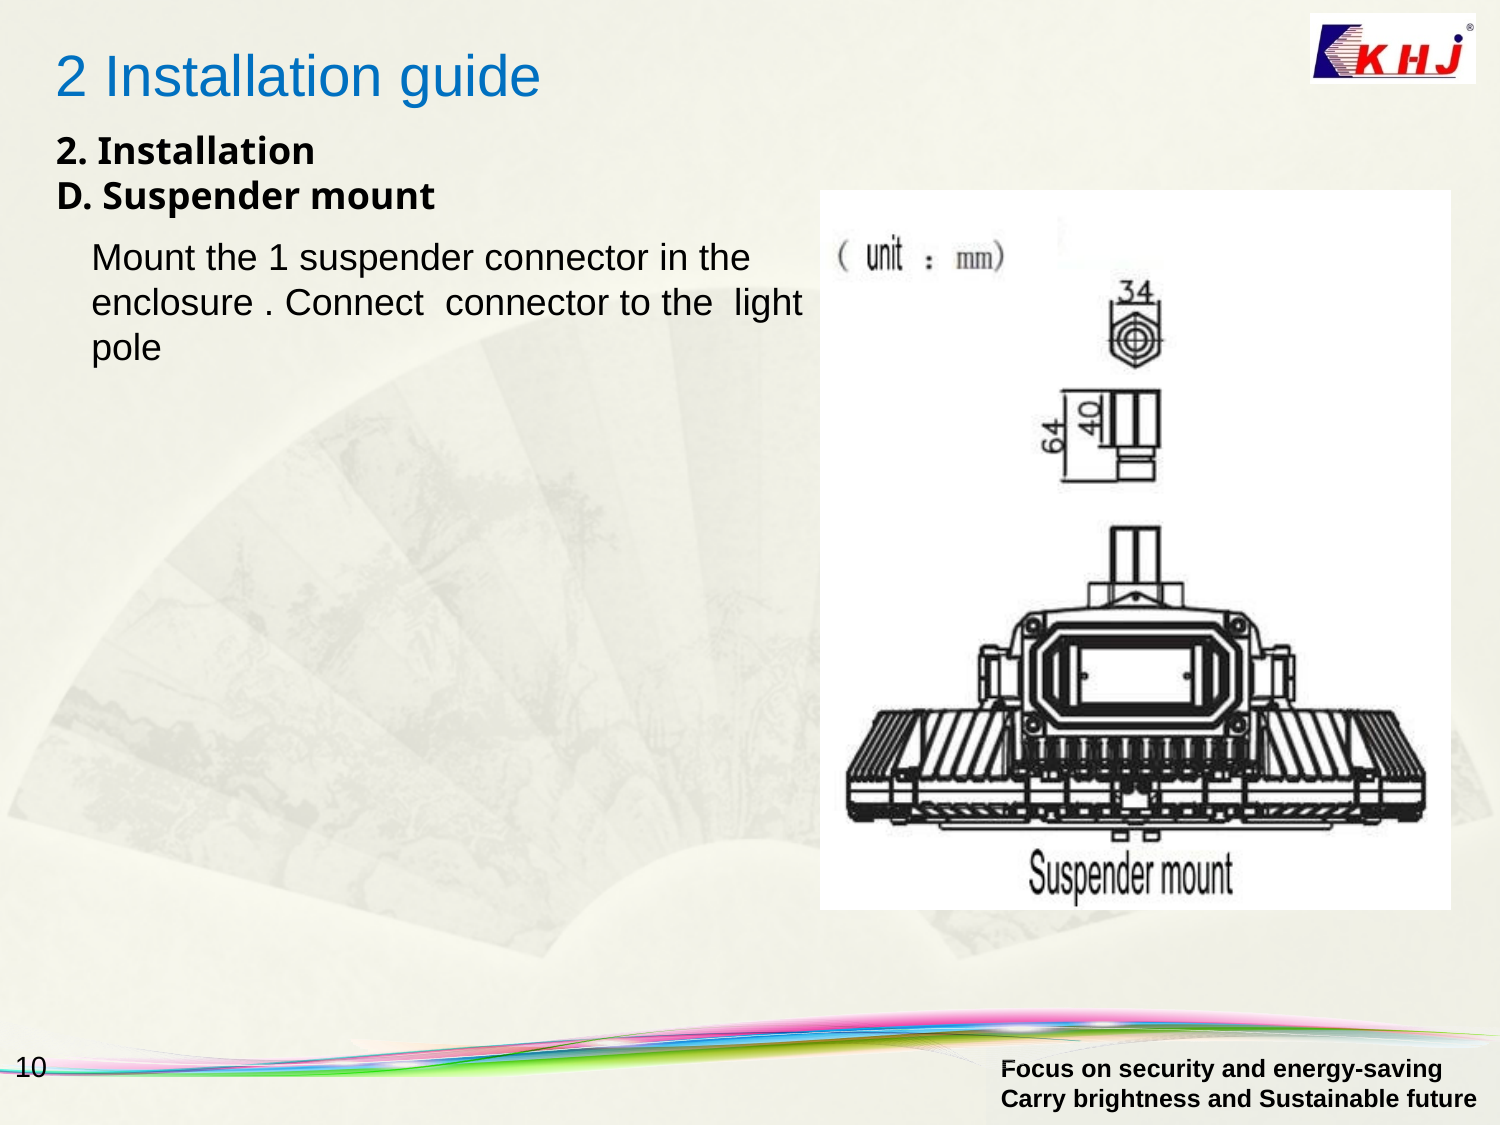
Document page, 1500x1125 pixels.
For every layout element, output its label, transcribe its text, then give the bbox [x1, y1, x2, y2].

picture [1310, 13, 1476, 84]
picture [820, 189, 1452, 910]
picture [0, 1005, 1500, 1077]
slide_number 9 [0, 1040, 150, 1088]
text_box Mount the 1 suspender connector in the enclosure . Connect connector to the light pole [76, 225, 816, 376]
text_box 2. Installation D. Suspender mount [41, 119, 502, 225]
